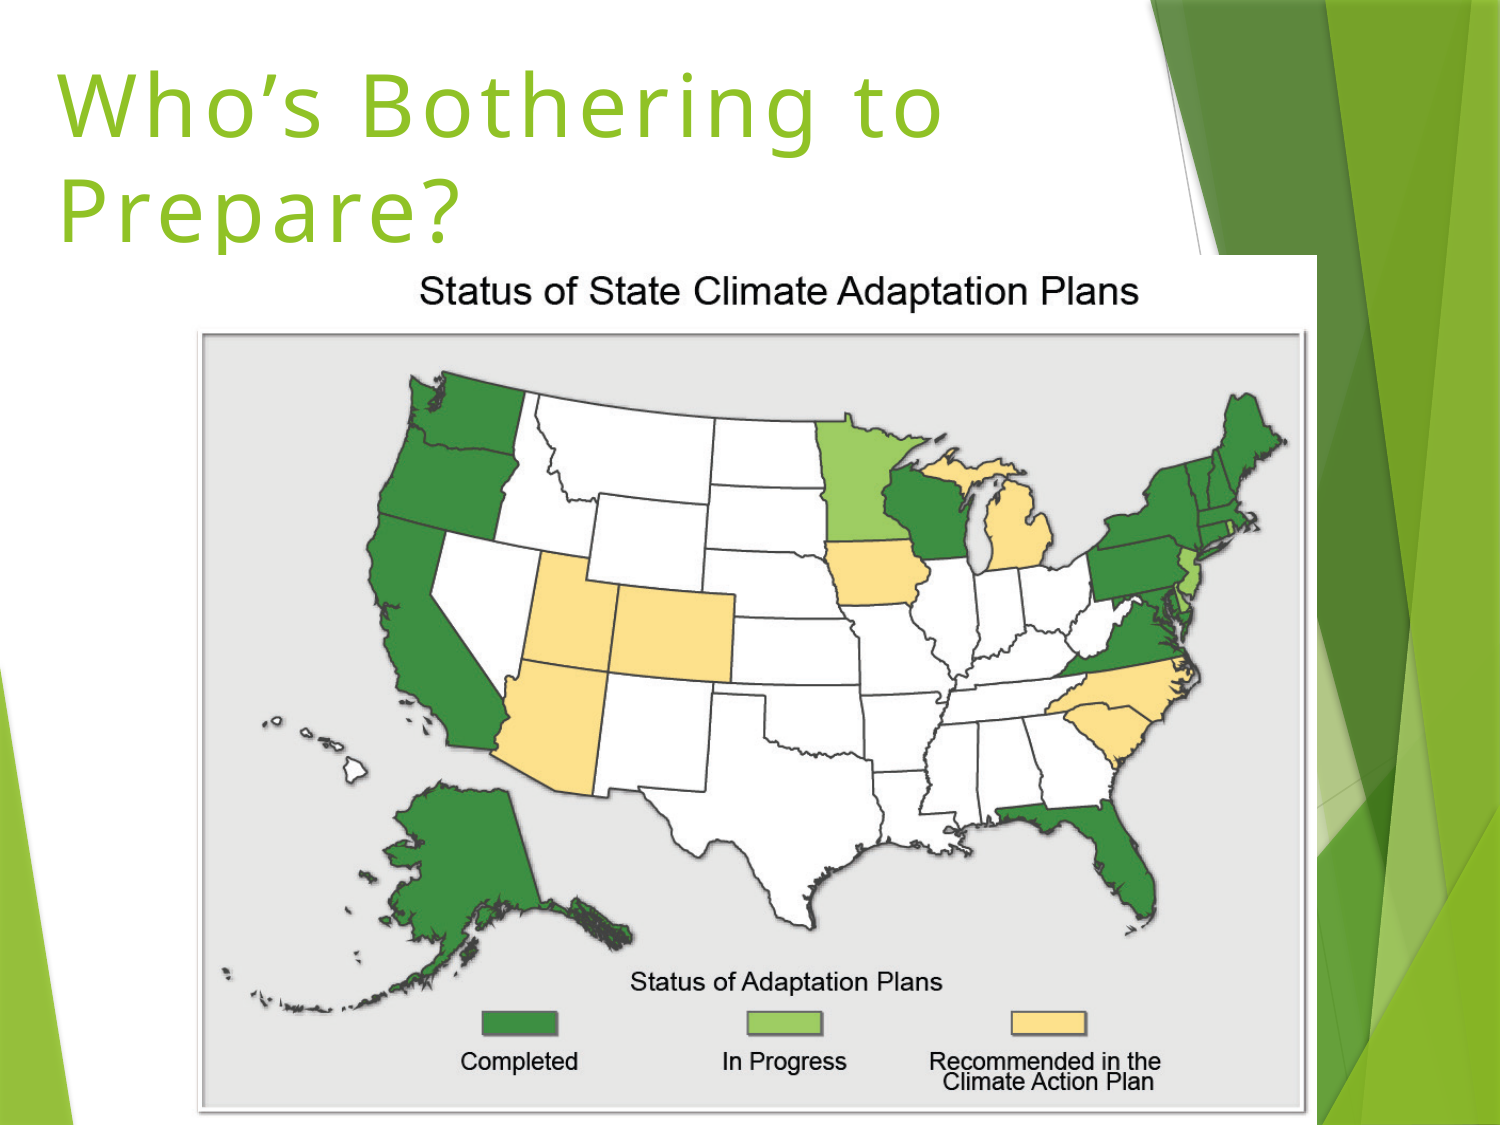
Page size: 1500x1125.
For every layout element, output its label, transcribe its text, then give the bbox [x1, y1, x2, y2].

title Who’s Bothering to Prepare? [41, 42, 1211, 268]
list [182, 254, 1318, 1125]
